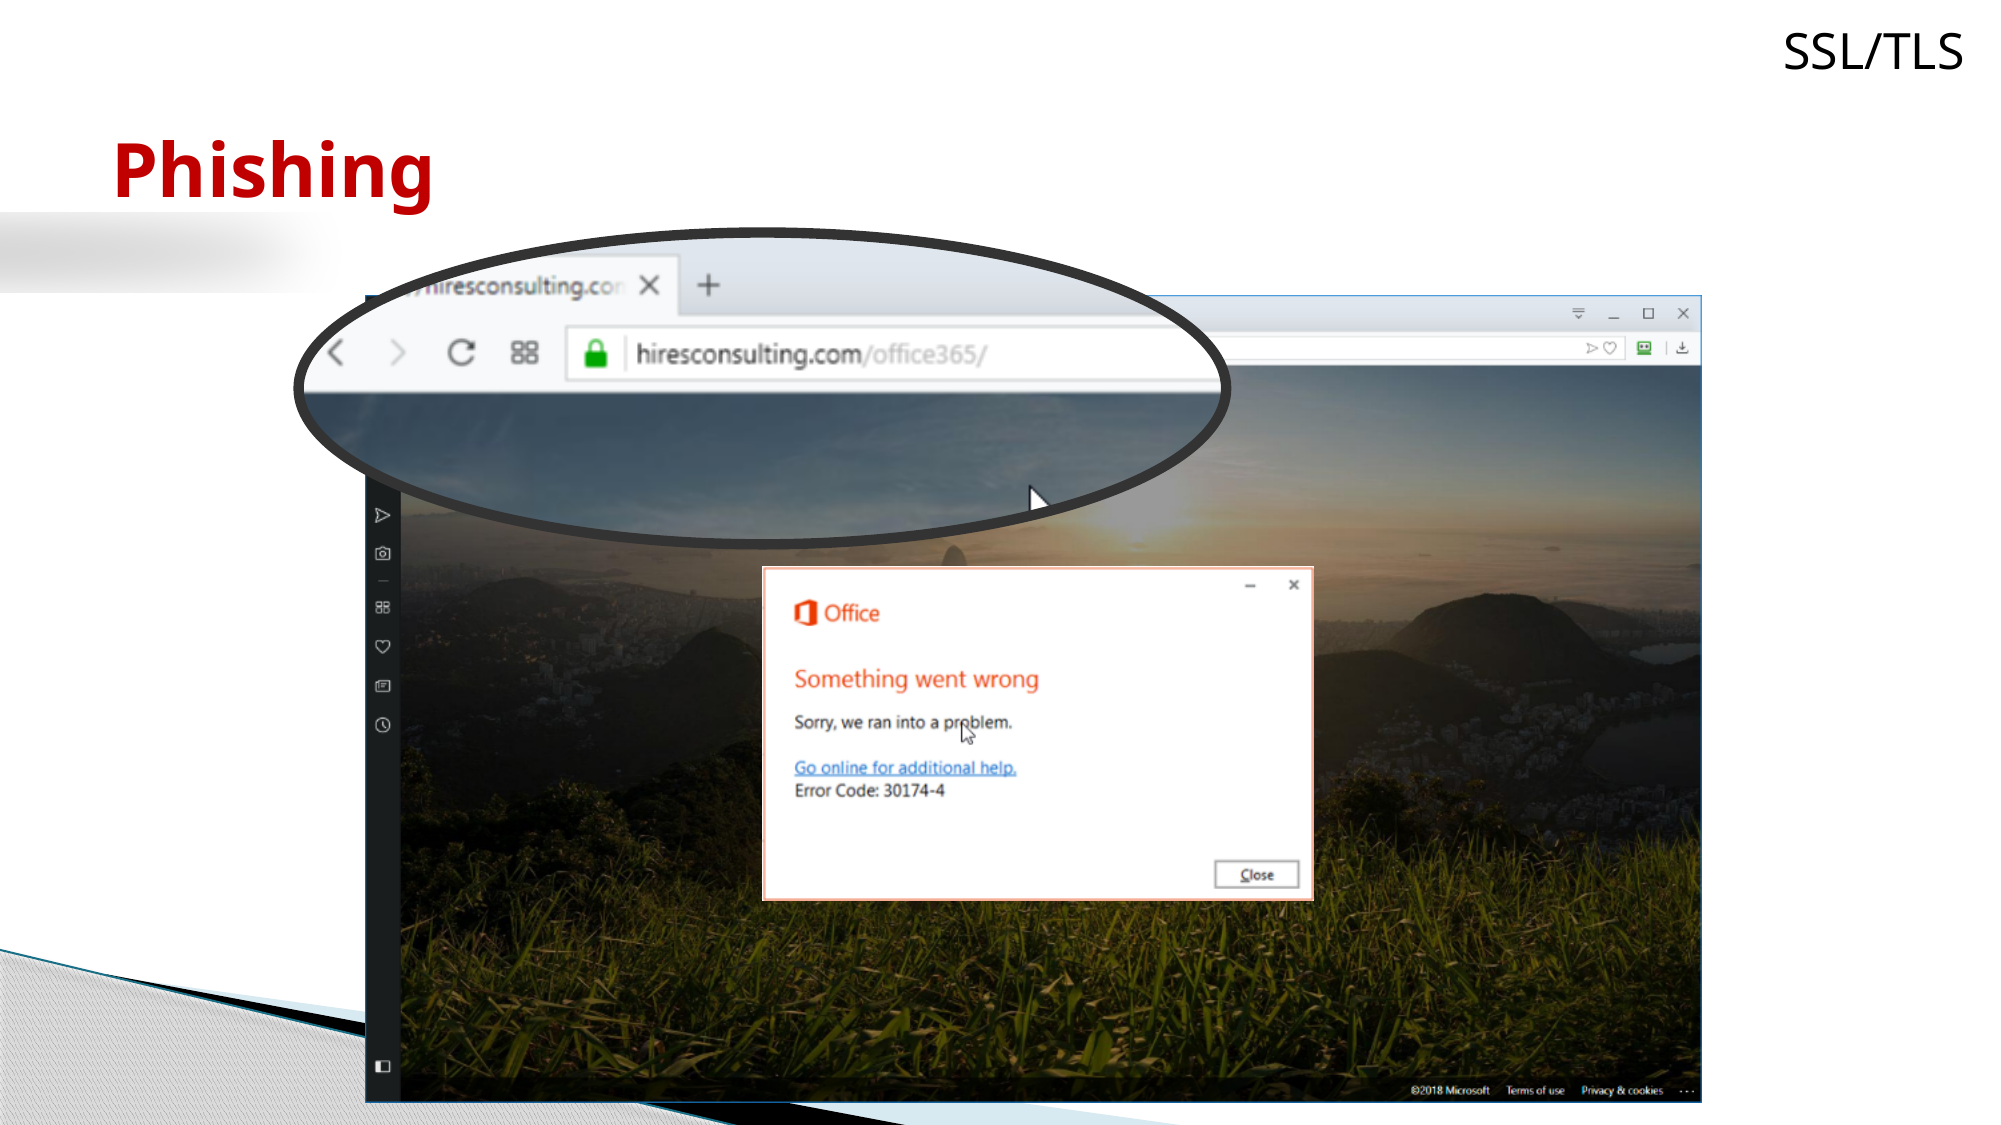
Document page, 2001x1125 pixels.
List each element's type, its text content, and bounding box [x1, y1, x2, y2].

picture [298, 232, 1702, 1103]
text_box SSL/TLS [1768, 12, 1980, 88]
title Phishing [96, 69, 1900, 265]
